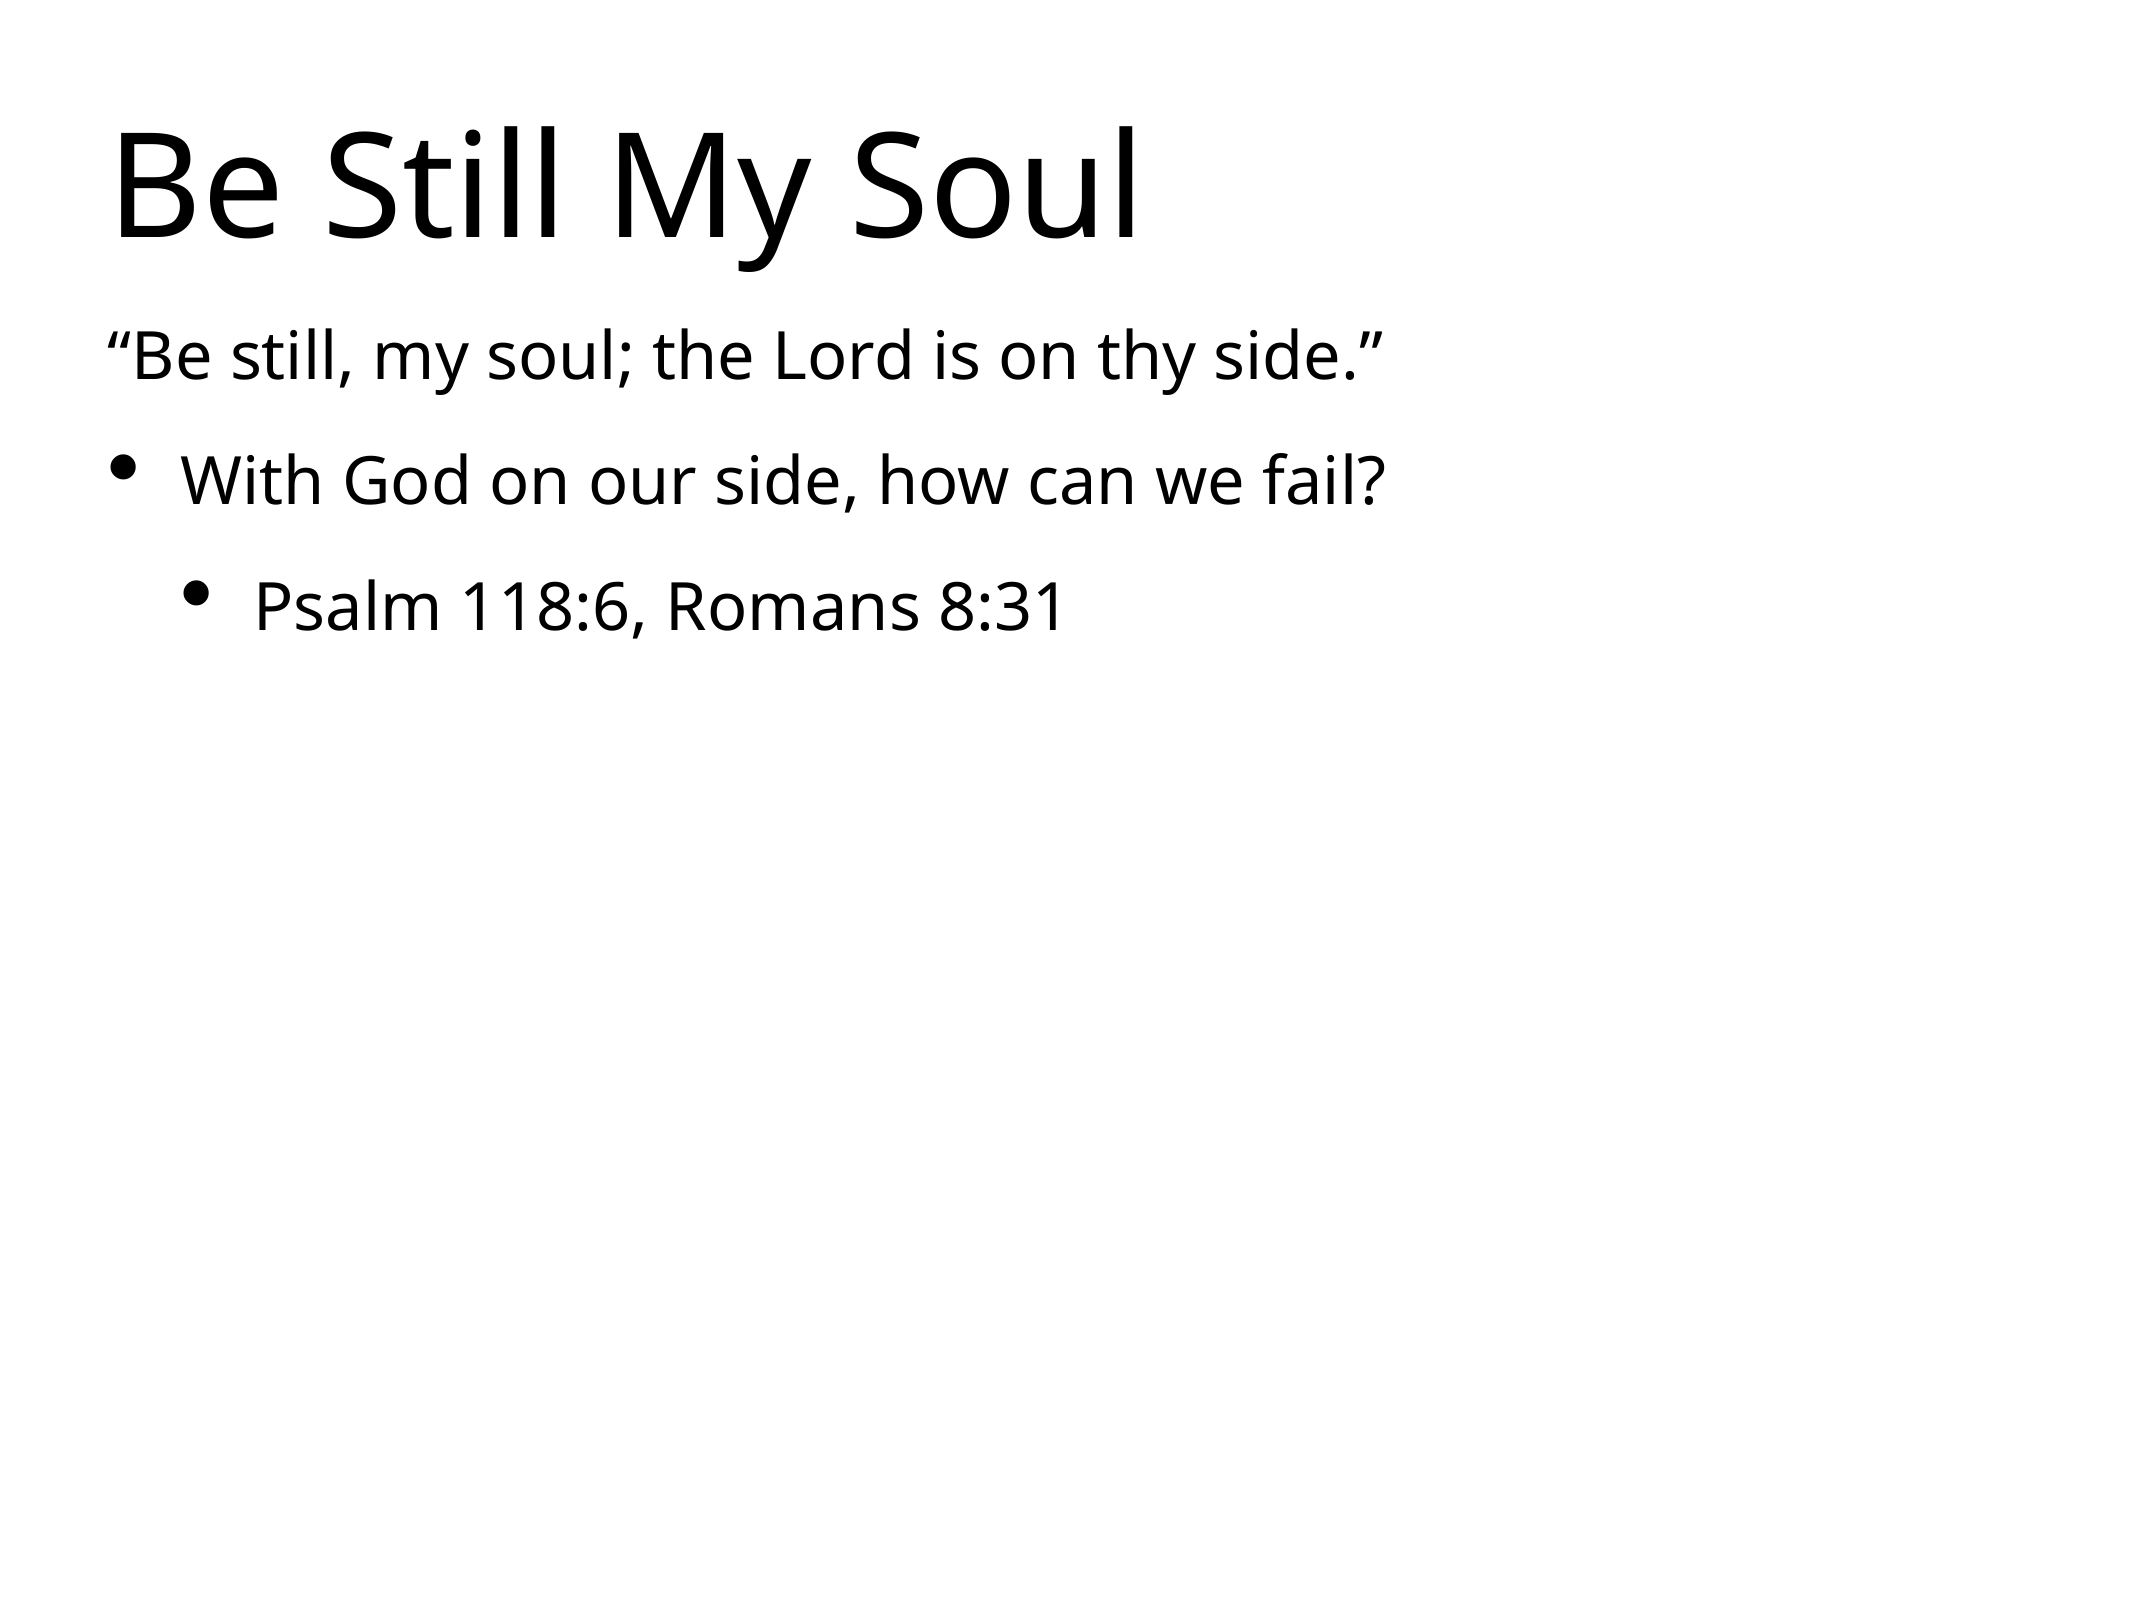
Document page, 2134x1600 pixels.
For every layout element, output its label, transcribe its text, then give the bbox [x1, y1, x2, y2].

list Be Still My Soul “Be still, my soul; the Lord is on thy side.” With God on our side, how can we fail? Psalm 118:6, Romans 8:31 [98, 82, 2035, 1600]
